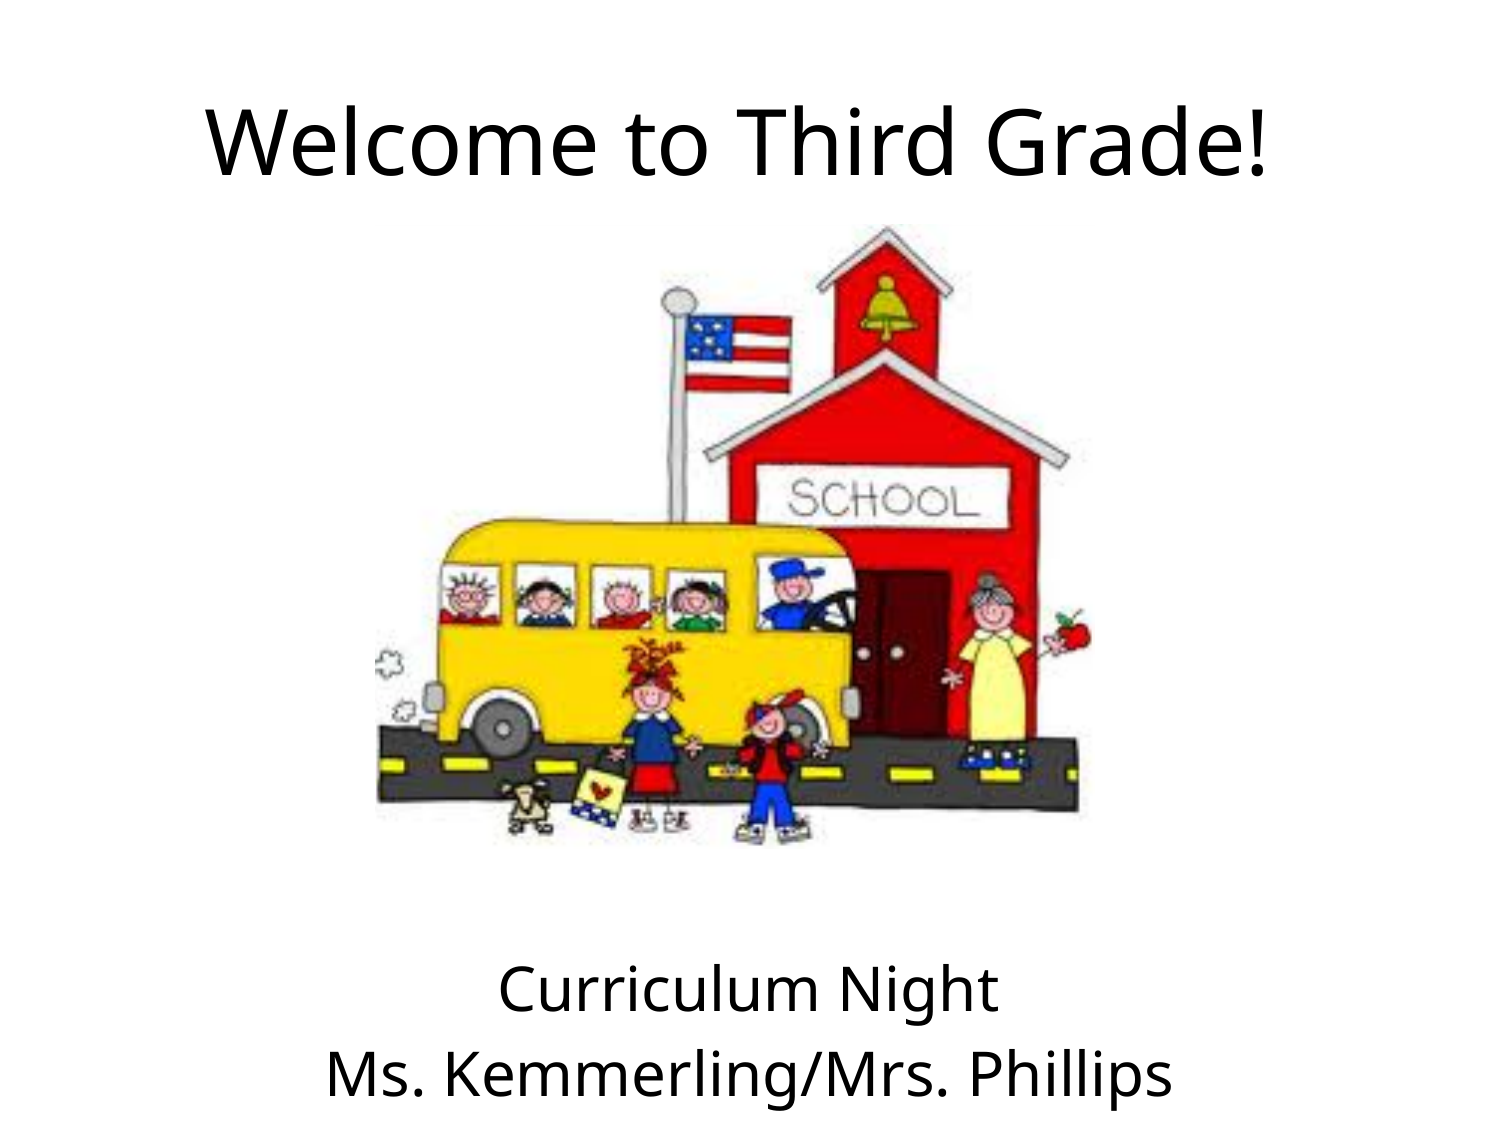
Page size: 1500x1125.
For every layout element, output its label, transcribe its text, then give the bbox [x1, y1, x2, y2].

picture [374, 224, 1095, 849]
title Welcome to Third Grade! [75, 45, 1425, 233]
list Curriculum Night Ms. Kemmerling/Mrs. Phillips [75, 262, 1425, 1125]
